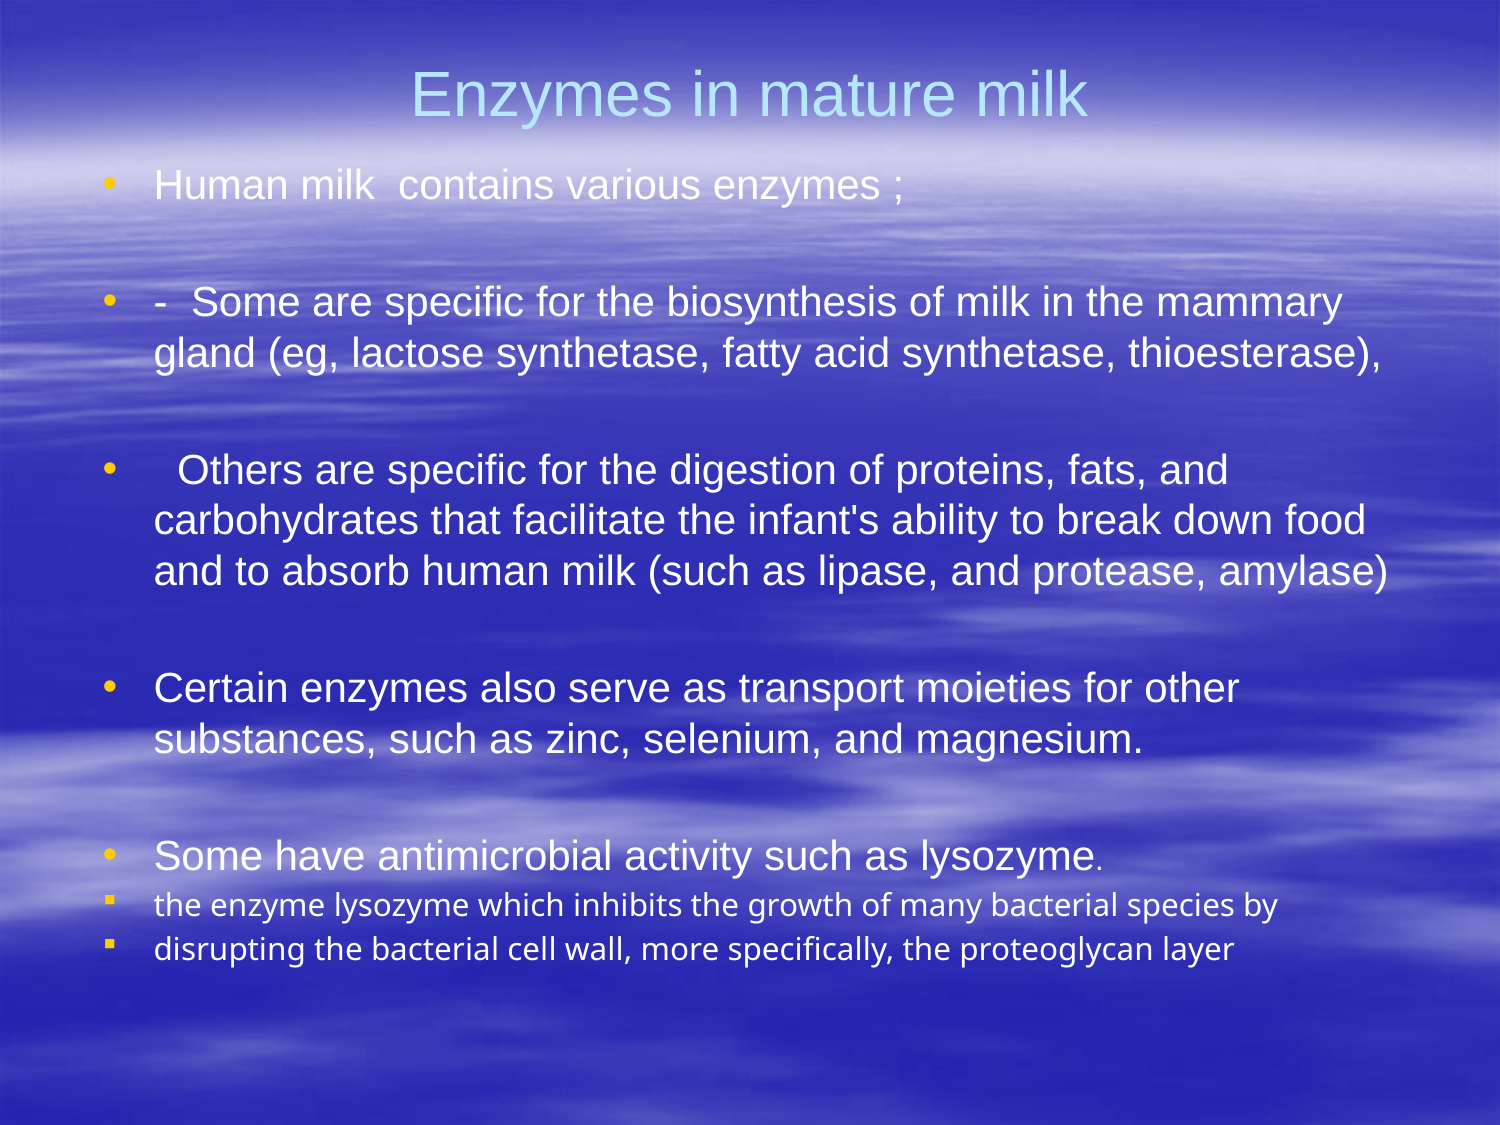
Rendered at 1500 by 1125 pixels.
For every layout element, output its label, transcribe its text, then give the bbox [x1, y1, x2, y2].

title Enzymes in mature milk [74, 44, 1426, 138]
list Human milk contains various enzymes ; - Some are specific for the biosynthesis of milk in the mammary gland (eg, lactose synthetase, fatty acid synthetase, thioesterase), Others are specific for the digestion of proteins, fats, and carbohydrates that facilitate the infant's ability to break down food and to absorb human milk (such as lipase, and protease, amylase) Certain enzymes also serve as transport moieties for other substances, such as zinc, selenium, and magnesium. Some have antimicrobial activity such as lysozyme. the enzyme lysozyme which inhibits the growth of many bacterial species by disrupting the bacterial cell wall, more specifically, the proteoglycan layer [87, 149, 1426, 1038]
